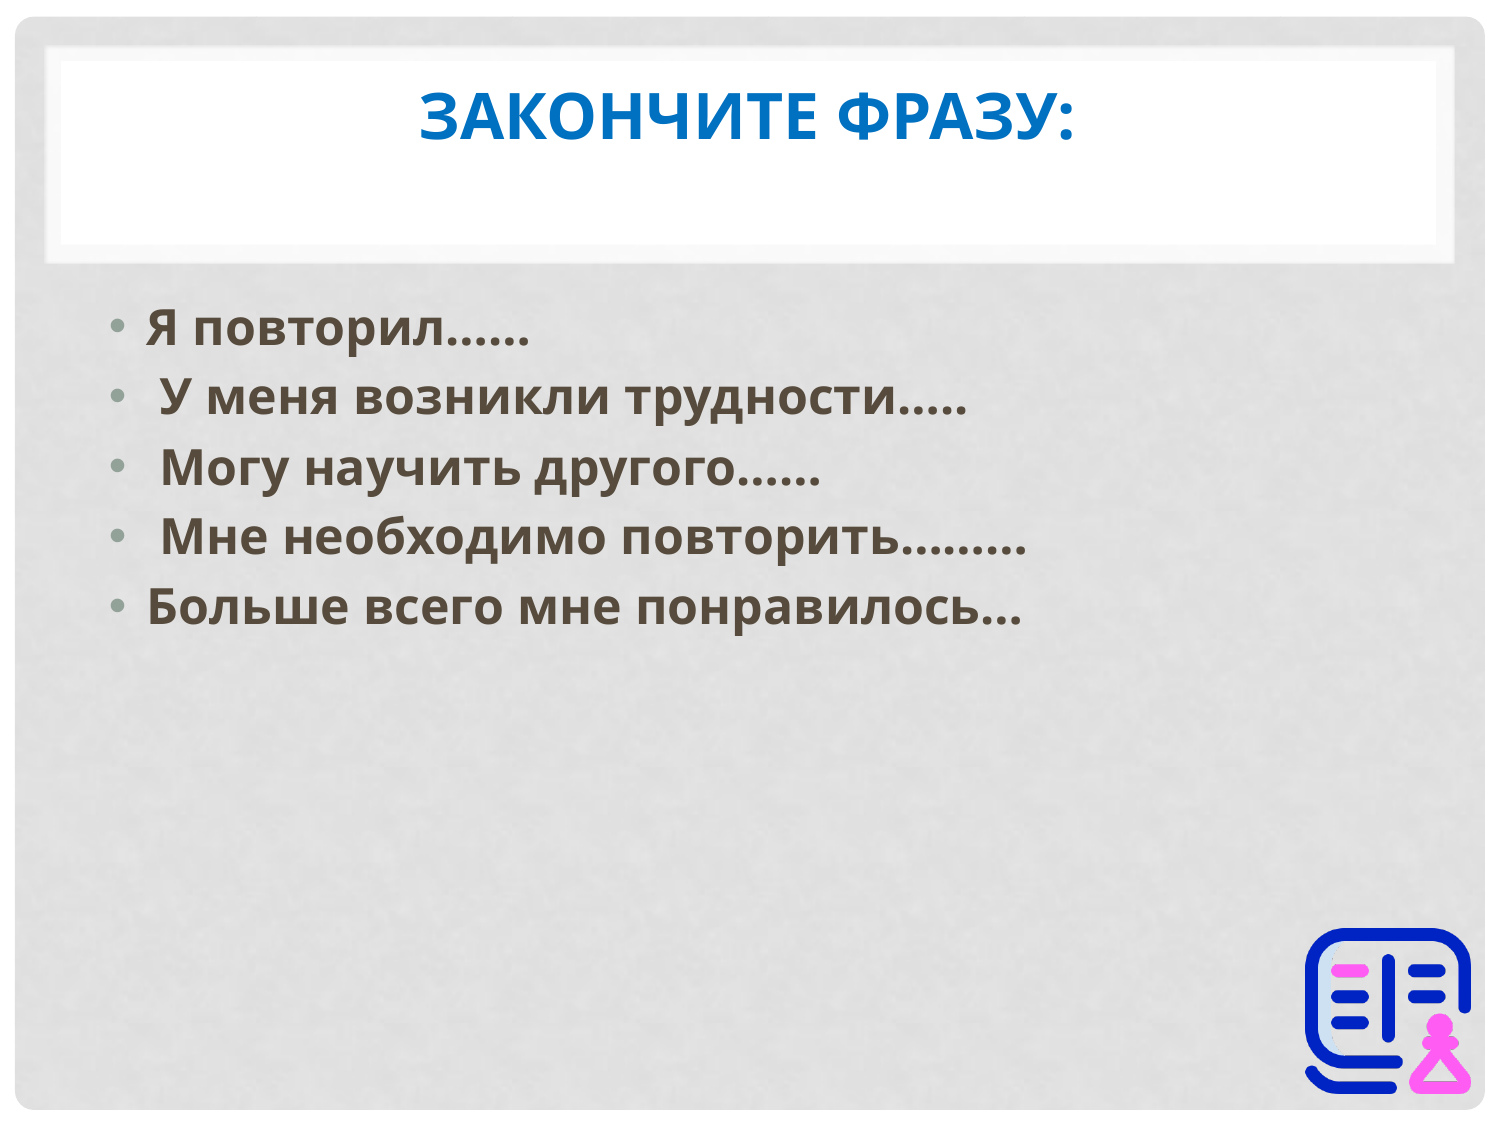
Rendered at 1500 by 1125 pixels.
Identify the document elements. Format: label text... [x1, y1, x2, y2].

title Закончите фразу: [69, 66, 1425, 238]
picture [1304, 928, 1471, 1095]
list Я повторил…… У меня возникли трудности….. Могу научить другого…… Мне необходимо повторить……… Больше всего мне понравилось… [75, 287, 1425, 1005]
